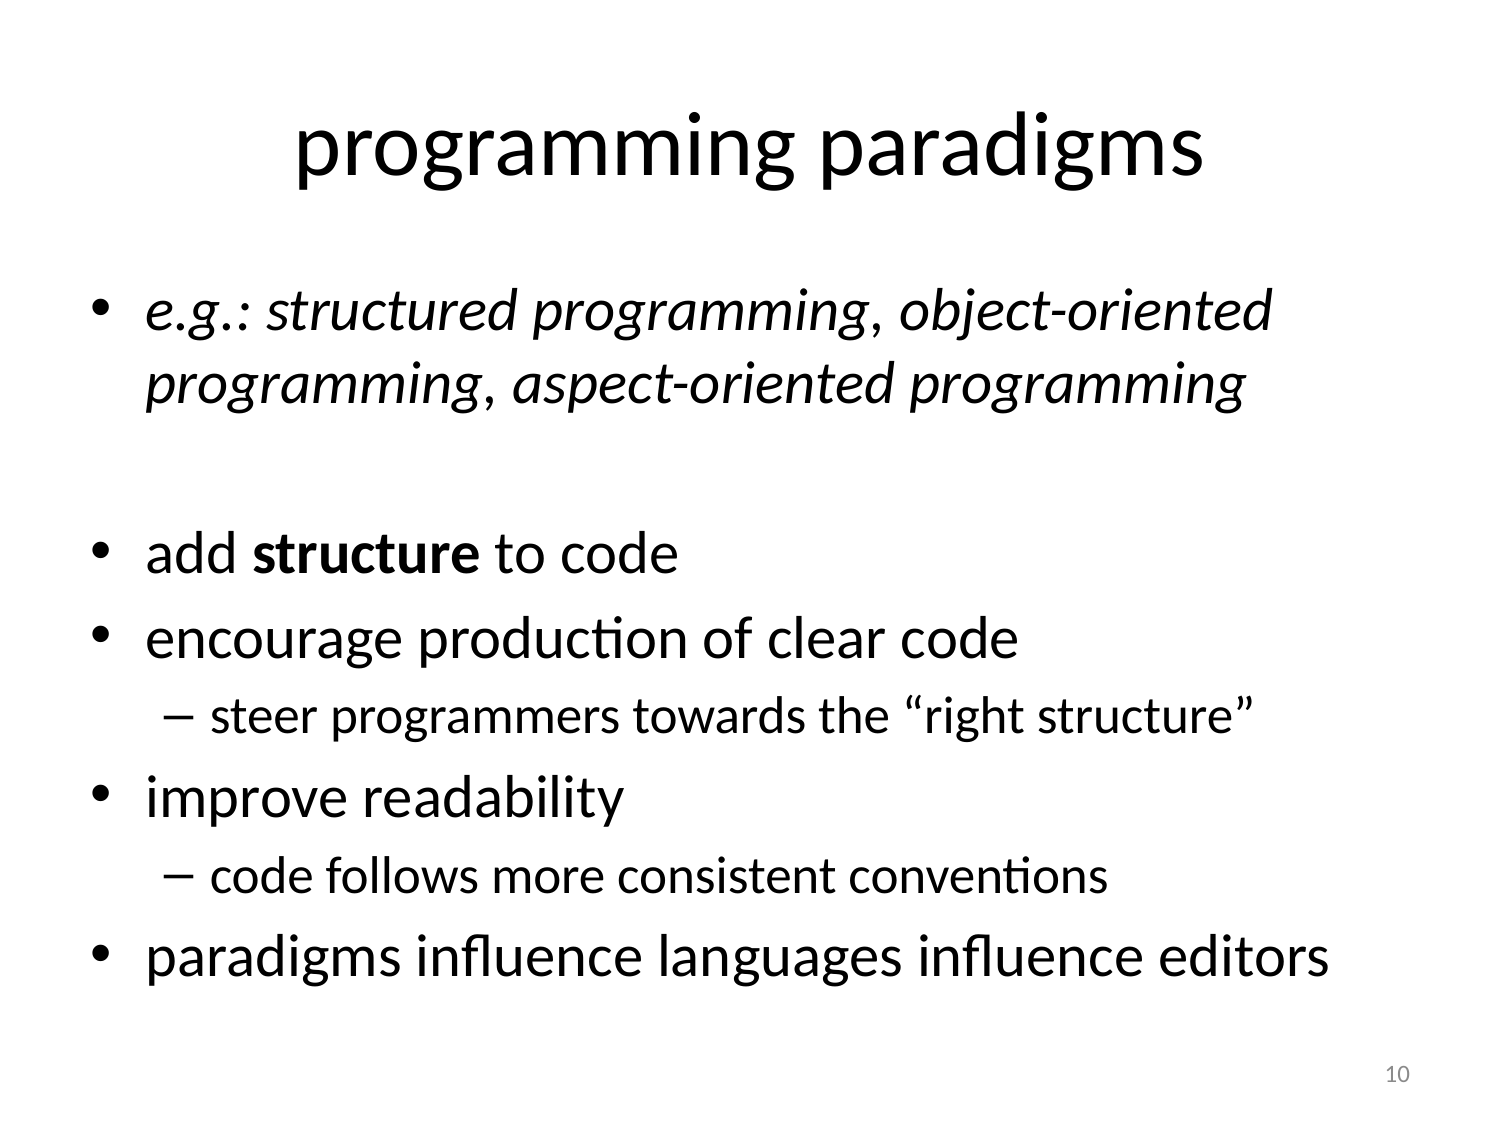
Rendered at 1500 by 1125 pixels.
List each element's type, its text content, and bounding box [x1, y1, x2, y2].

list e.g.: structured programming, object-oriented programming, aspect-oriented programming add structure to code encourage production of clear code steer programmers towards the “right structure” improve readability code follows more consistent conventions paradigms influence languages influence editors [75, 262, 1425, 1005]
slide_number 10 [1074, 1042, 1425, 1103]
title programming paradigms [75, 45, 1425, 233]
